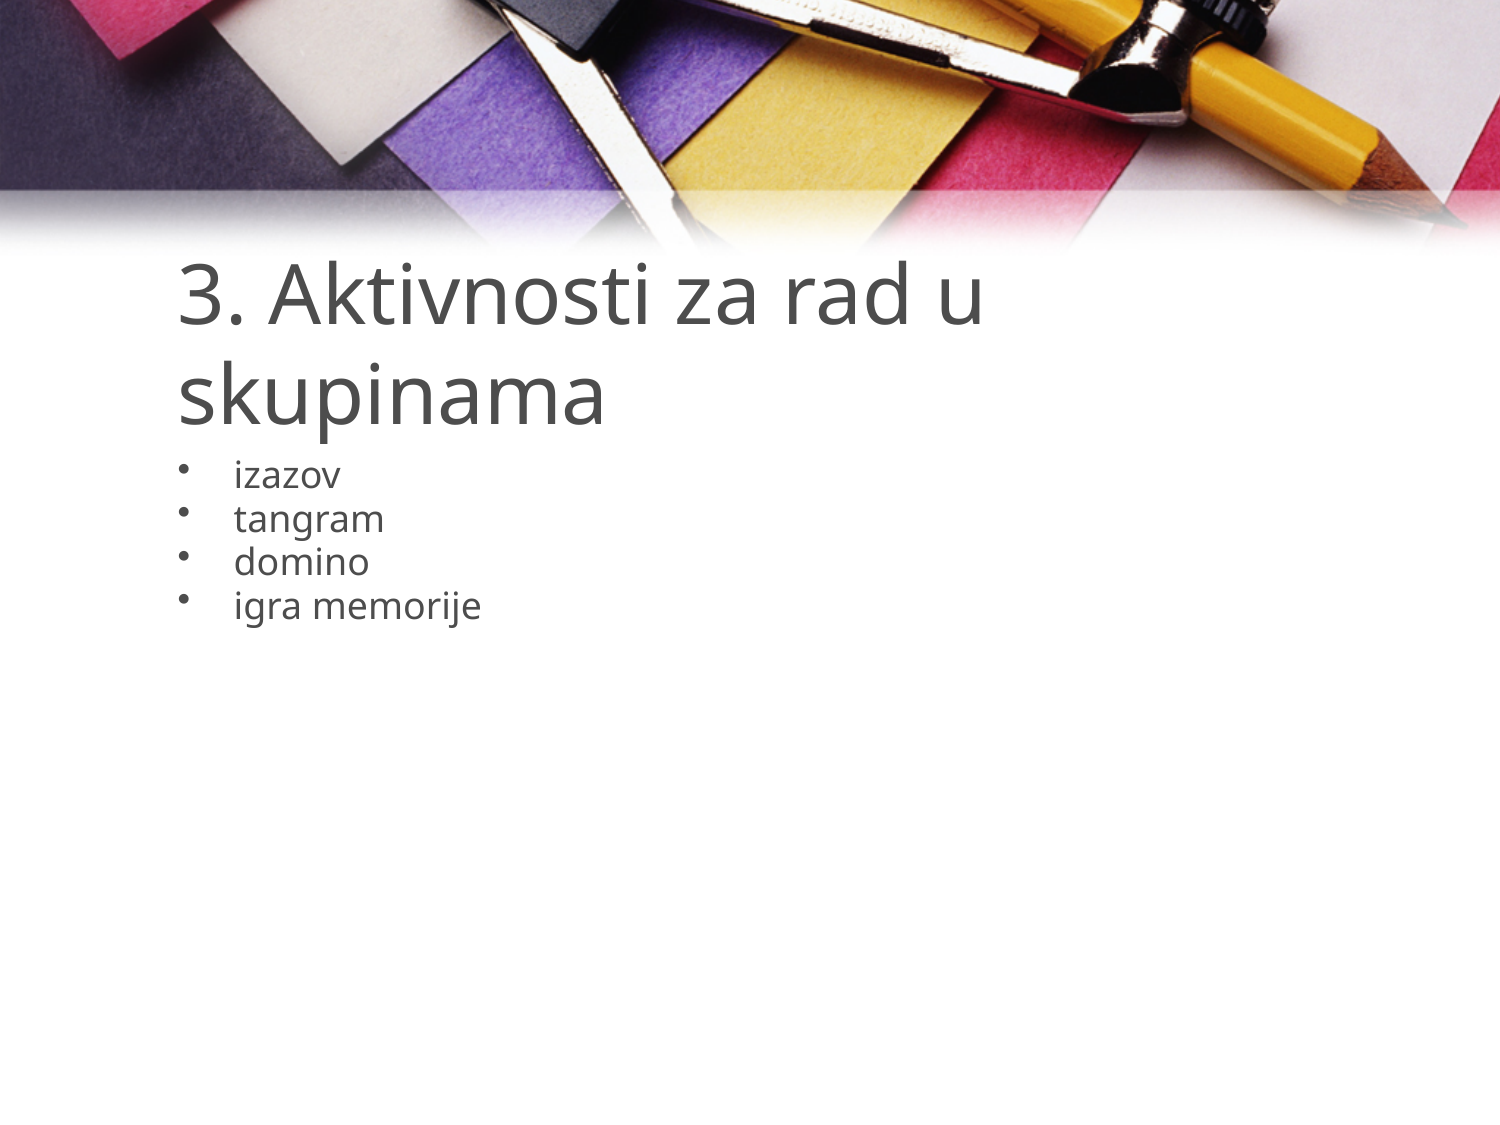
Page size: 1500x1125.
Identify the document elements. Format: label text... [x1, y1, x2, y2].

picture [0, 0, 1500, 1125]
list izazov tangram domino igra memorije [162, 452, 1363, 1088]
title 3. Aktivnosti za rad u skupinama [162, 282, 1363, 401]
